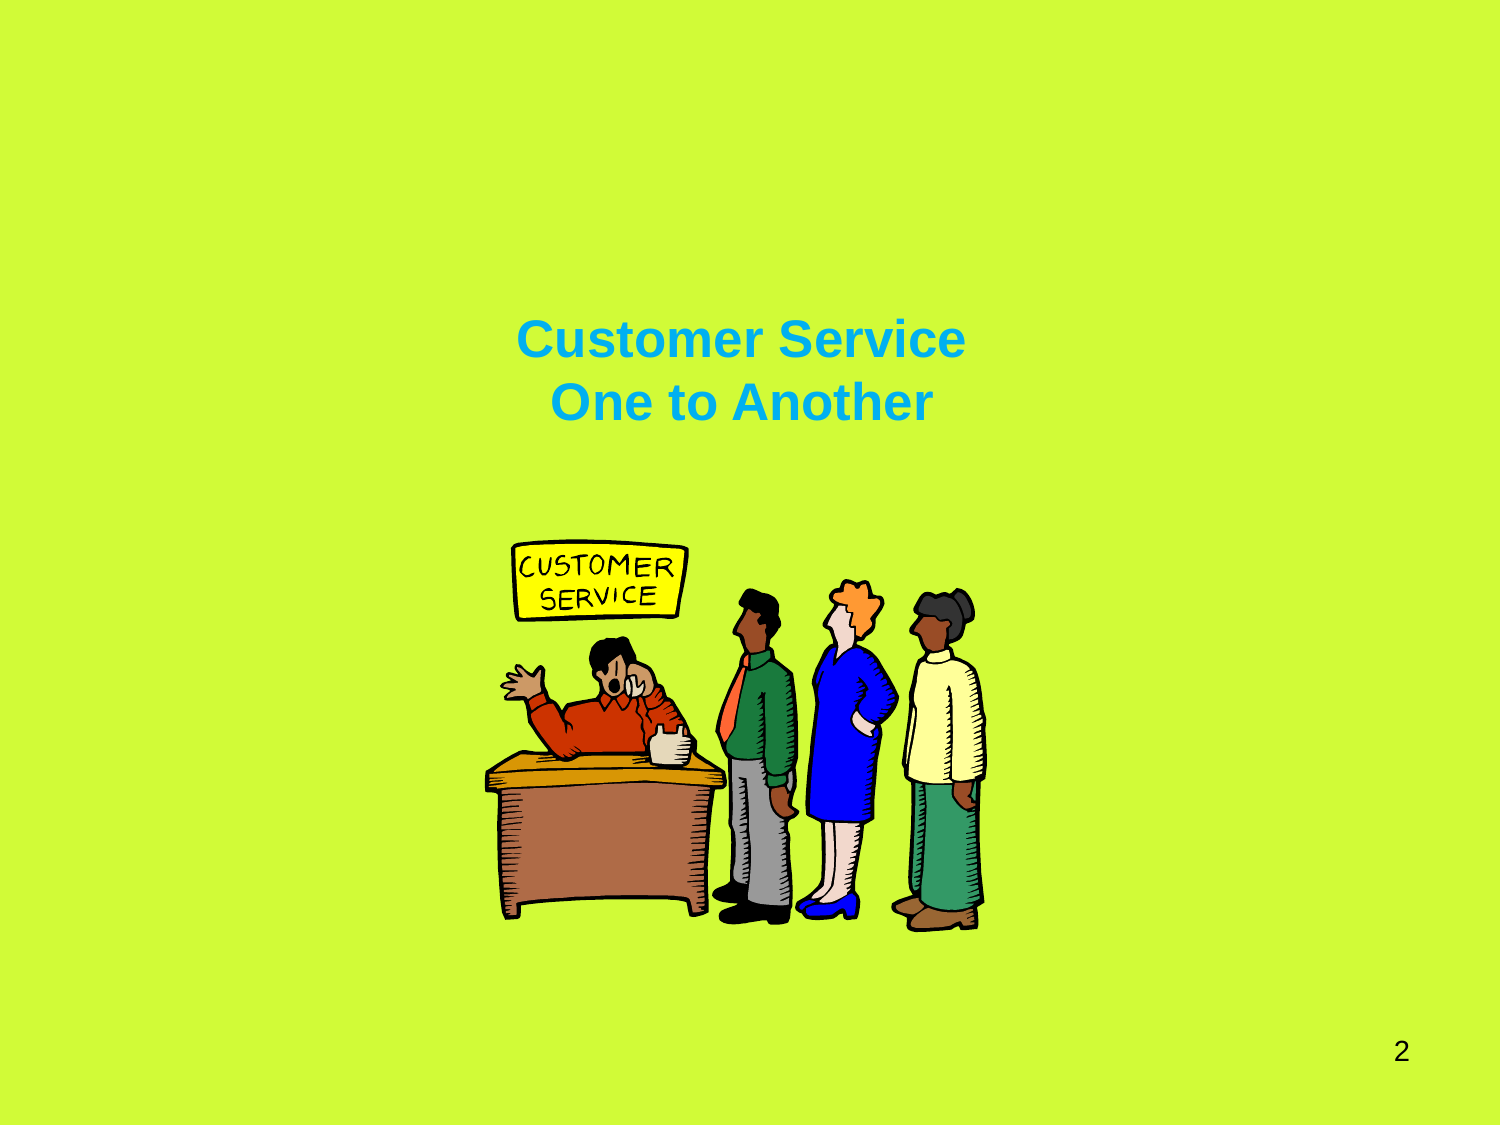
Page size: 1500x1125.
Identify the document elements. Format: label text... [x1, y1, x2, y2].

title Customer Service One to Another [150, 296, 1350, 439]
picture [484, 535, 989, 933]
slide_number 2 [1074, 1024, 1425, 1103]
